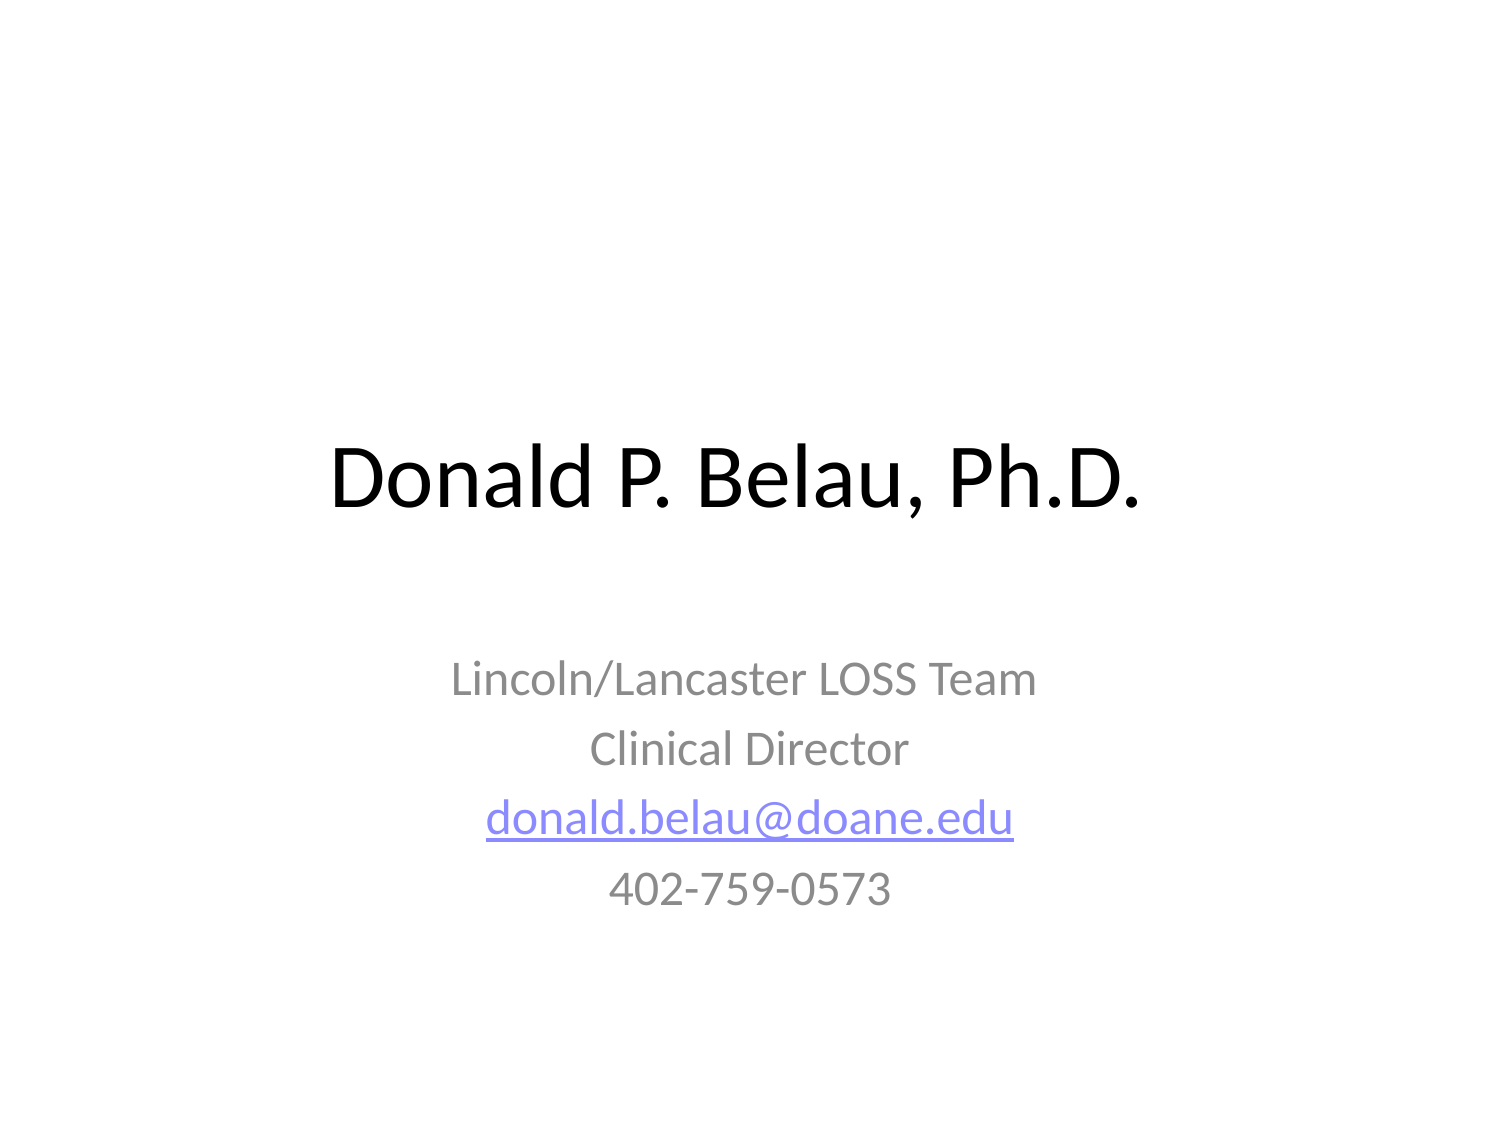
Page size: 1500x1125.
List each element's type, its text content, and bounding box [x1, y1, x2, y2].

subtitle Lincoln/Lancaster LOSS Team Clinical Director donald.belau@doane.edu 402-759-0573 [225, 637, 1275, 925]
title Donald P. Belau, Ph.D. [99, 350, 1375, 592]
